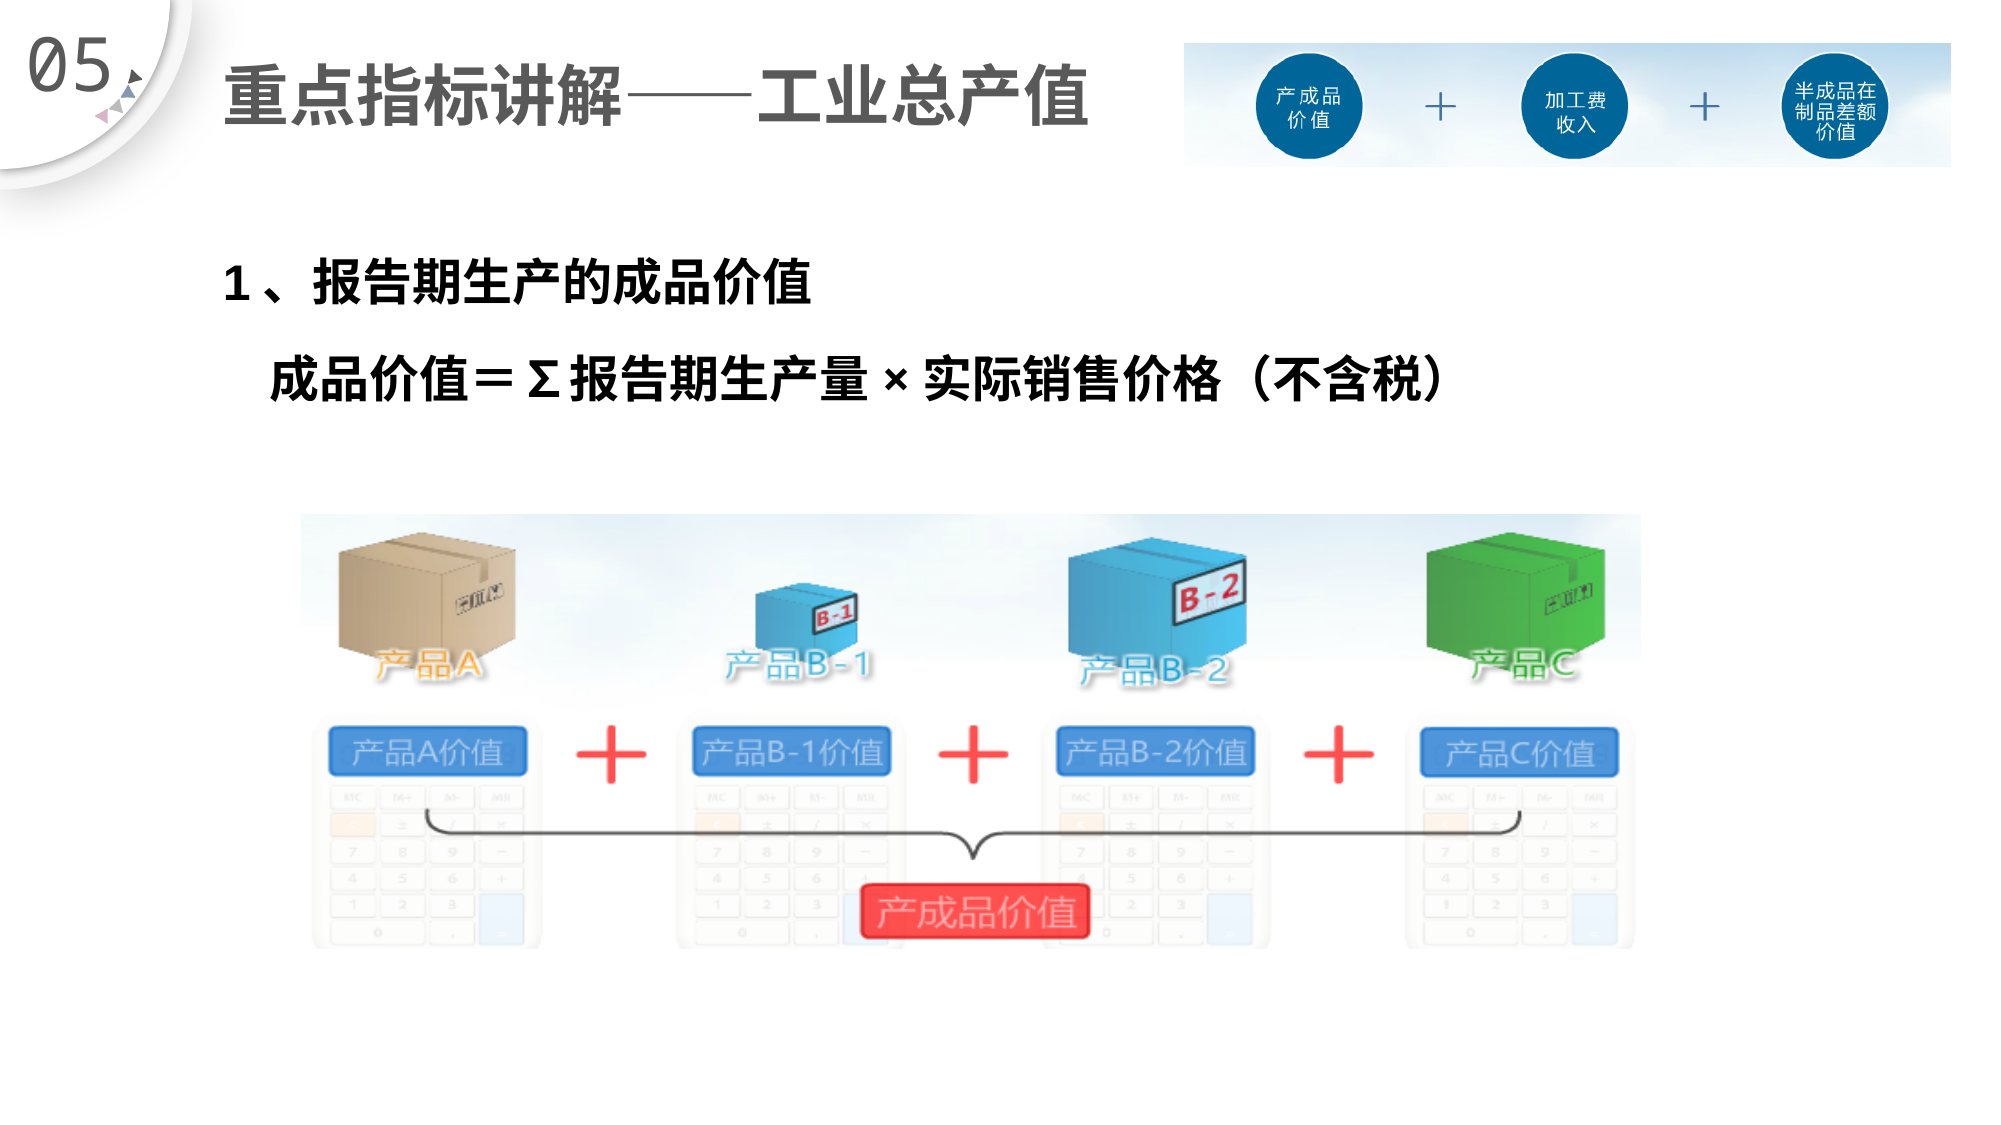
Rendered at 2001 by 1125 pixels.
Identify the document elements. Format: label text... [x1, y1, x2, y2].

title 重点指标讲解——工业总产值 [207, 43, 1183, 129]
text_box 1、报告期生产的成品价值 成品价值＝∑报告期生产量×实际销售价格（不含税） [208, 231, 1561, 415]
text_box 05 [5, 8, 136, 115]
picture [1183, 43, 1951, 167]
picture [300, 514, 1642, 949]
